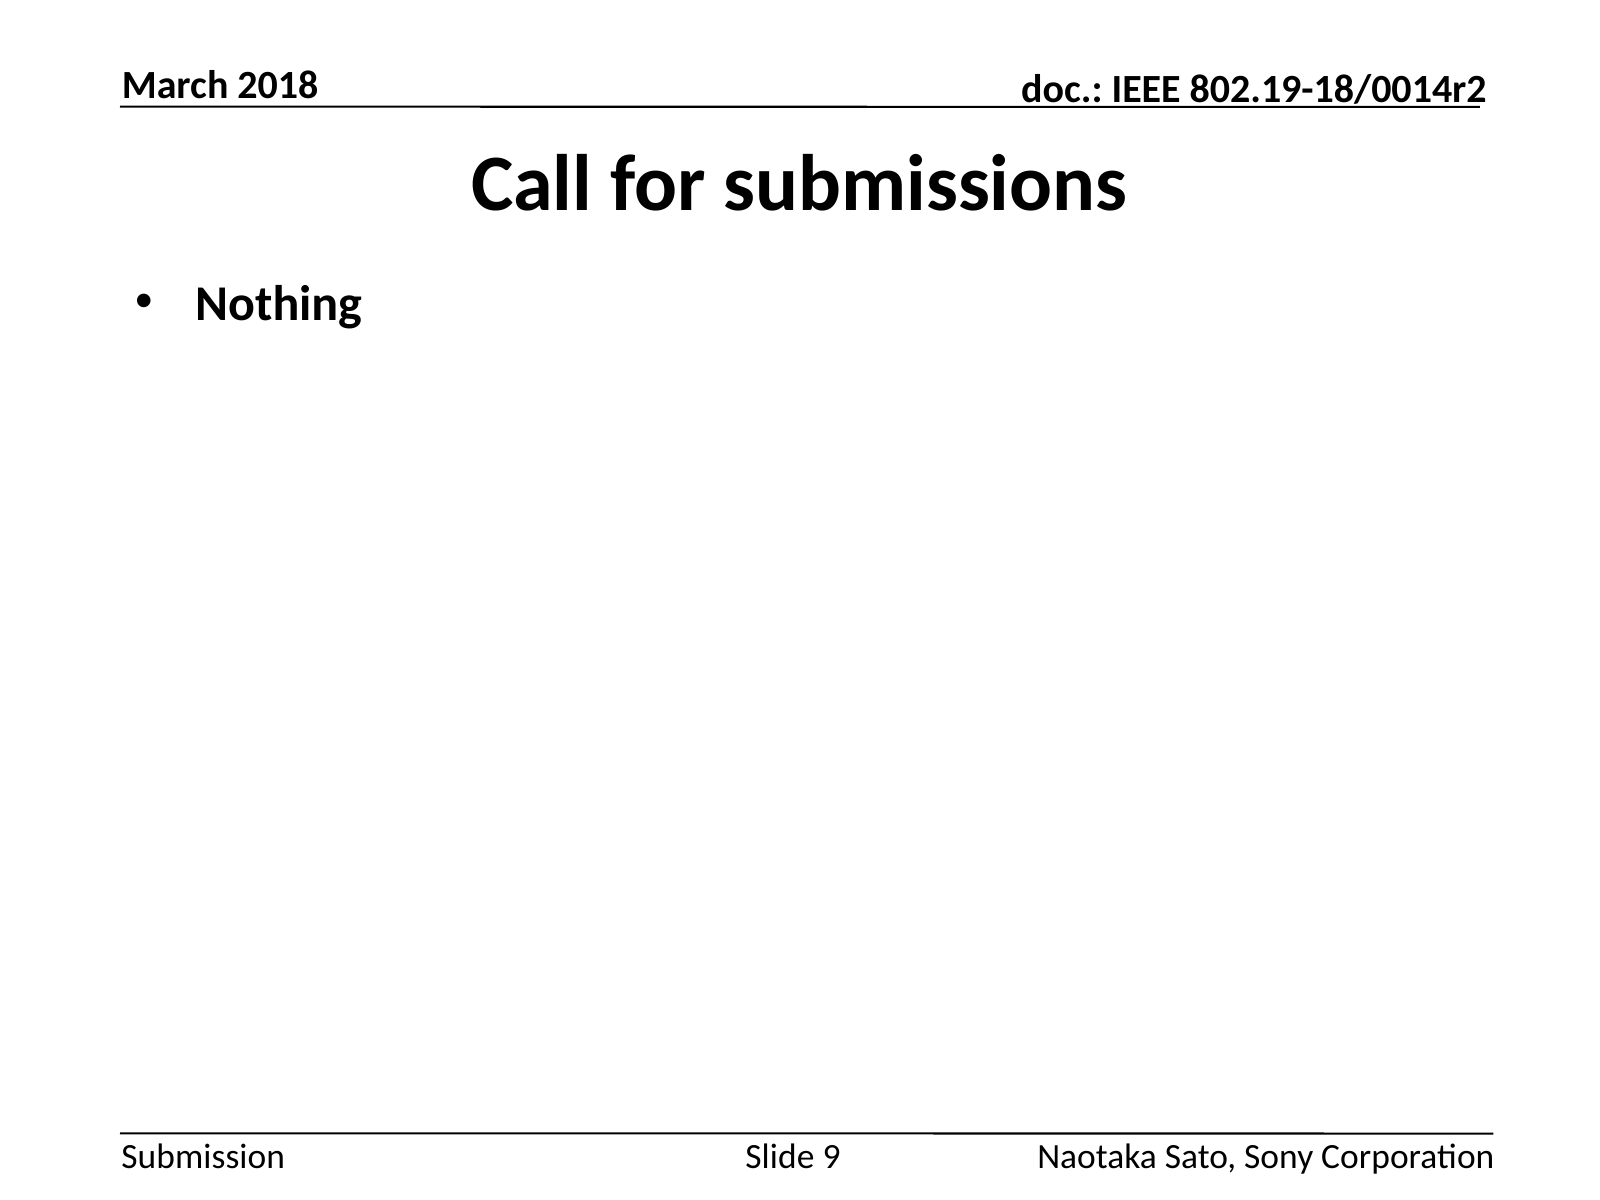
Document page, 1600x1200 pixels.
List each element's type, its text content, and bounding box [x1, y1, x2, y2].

list Nothing [119, 262, 1480, 1126]
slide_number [121, 58, 451, 107]
title Call for submissions [119, 119, 1480, 238]
footer Naotaka Sato, Sony Corporation [937, 1132, 1495, 1174]
slide_number Slide 9 [733, 1132, 854, 1197]
